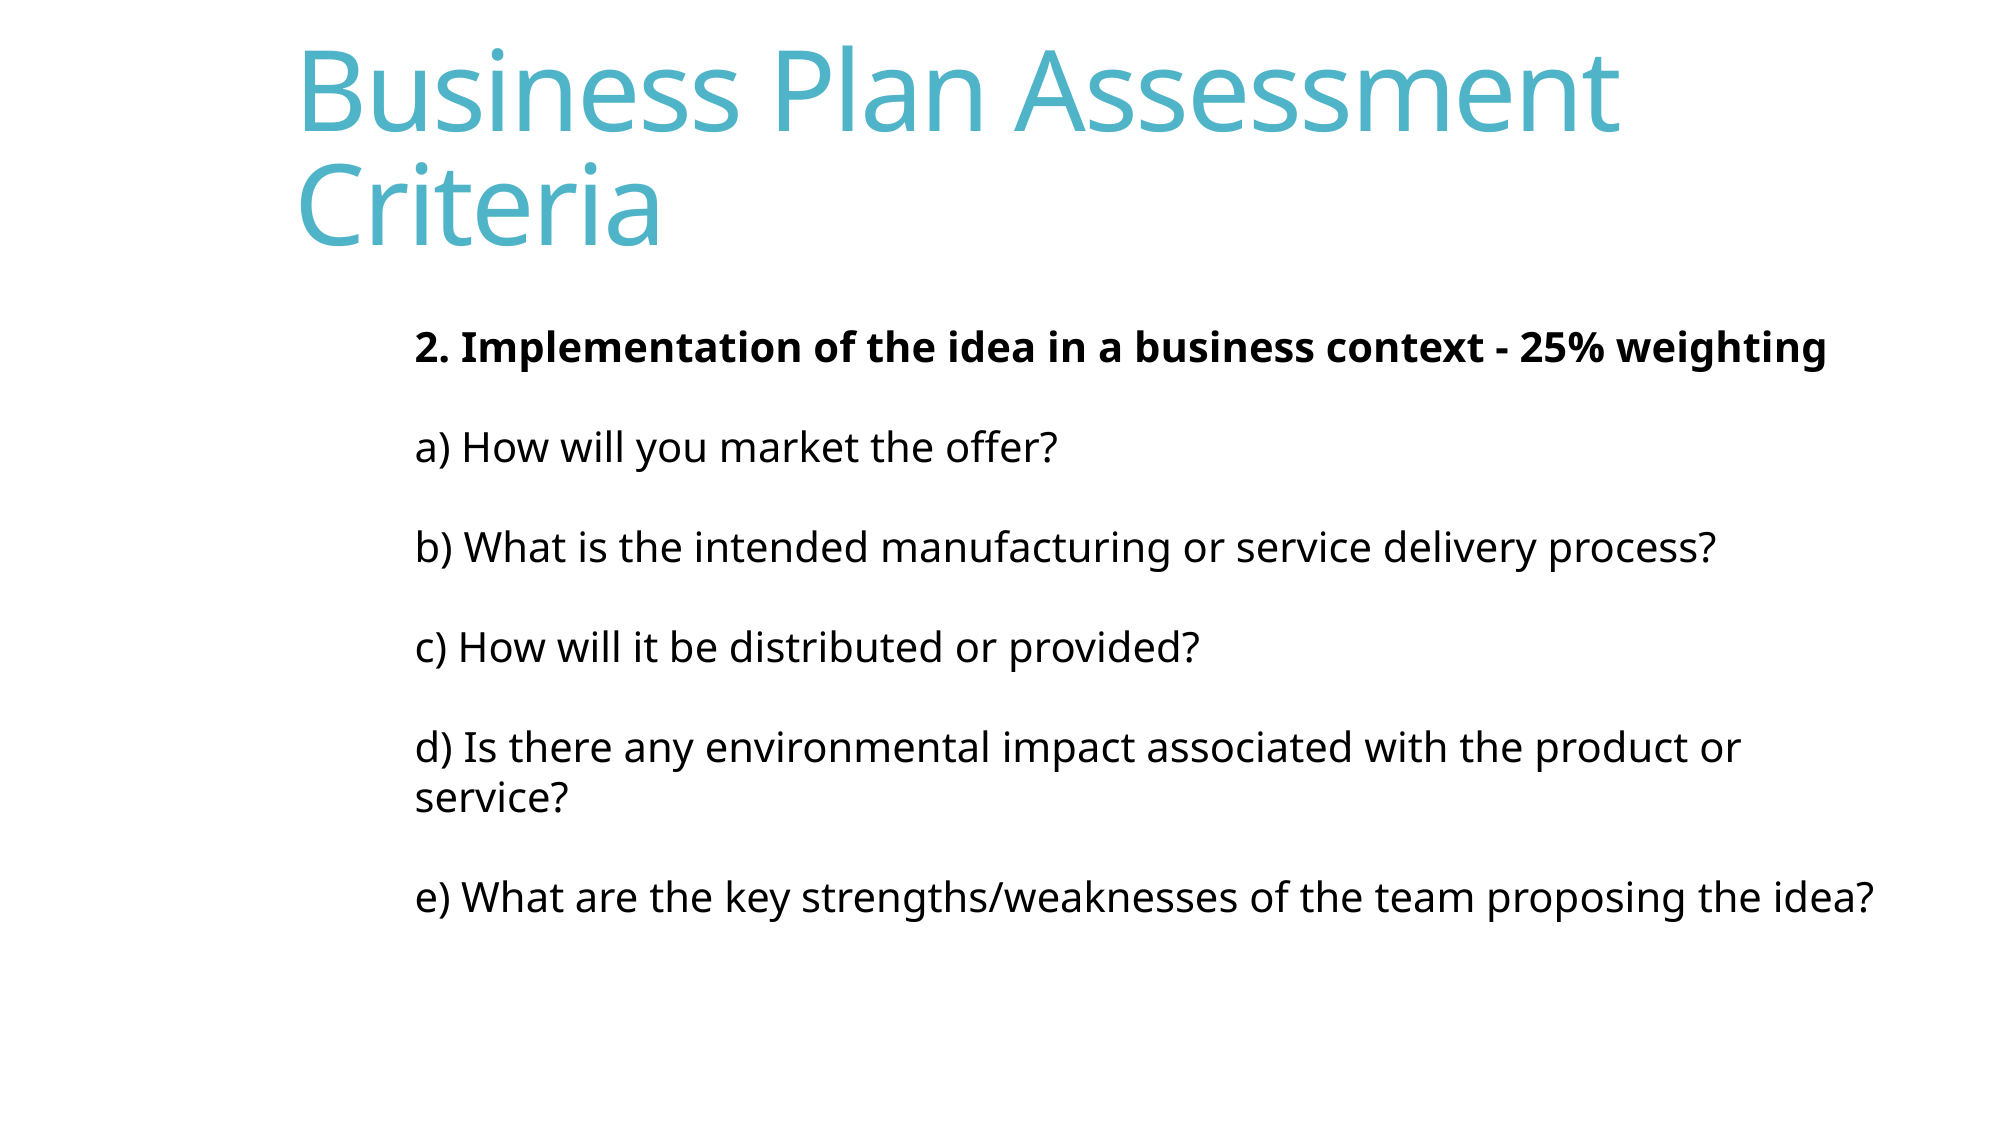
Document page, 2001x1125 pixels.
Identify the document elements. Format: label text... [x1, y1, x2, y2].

title Business Plan Assessment Criteria [279, 10, 1924, 298]
text_box 2. Implementation of the idea in a business context - 25% weighting a) How will you market the offer? b) What is the intended manufacturing or service delivery process? c) How will it be distributed or provided? d) Is there any environmental impact associated with the product or service? e) What are the key strengths/weaknesses of the team proposing the idea? [399, 313, 1915, 929]
